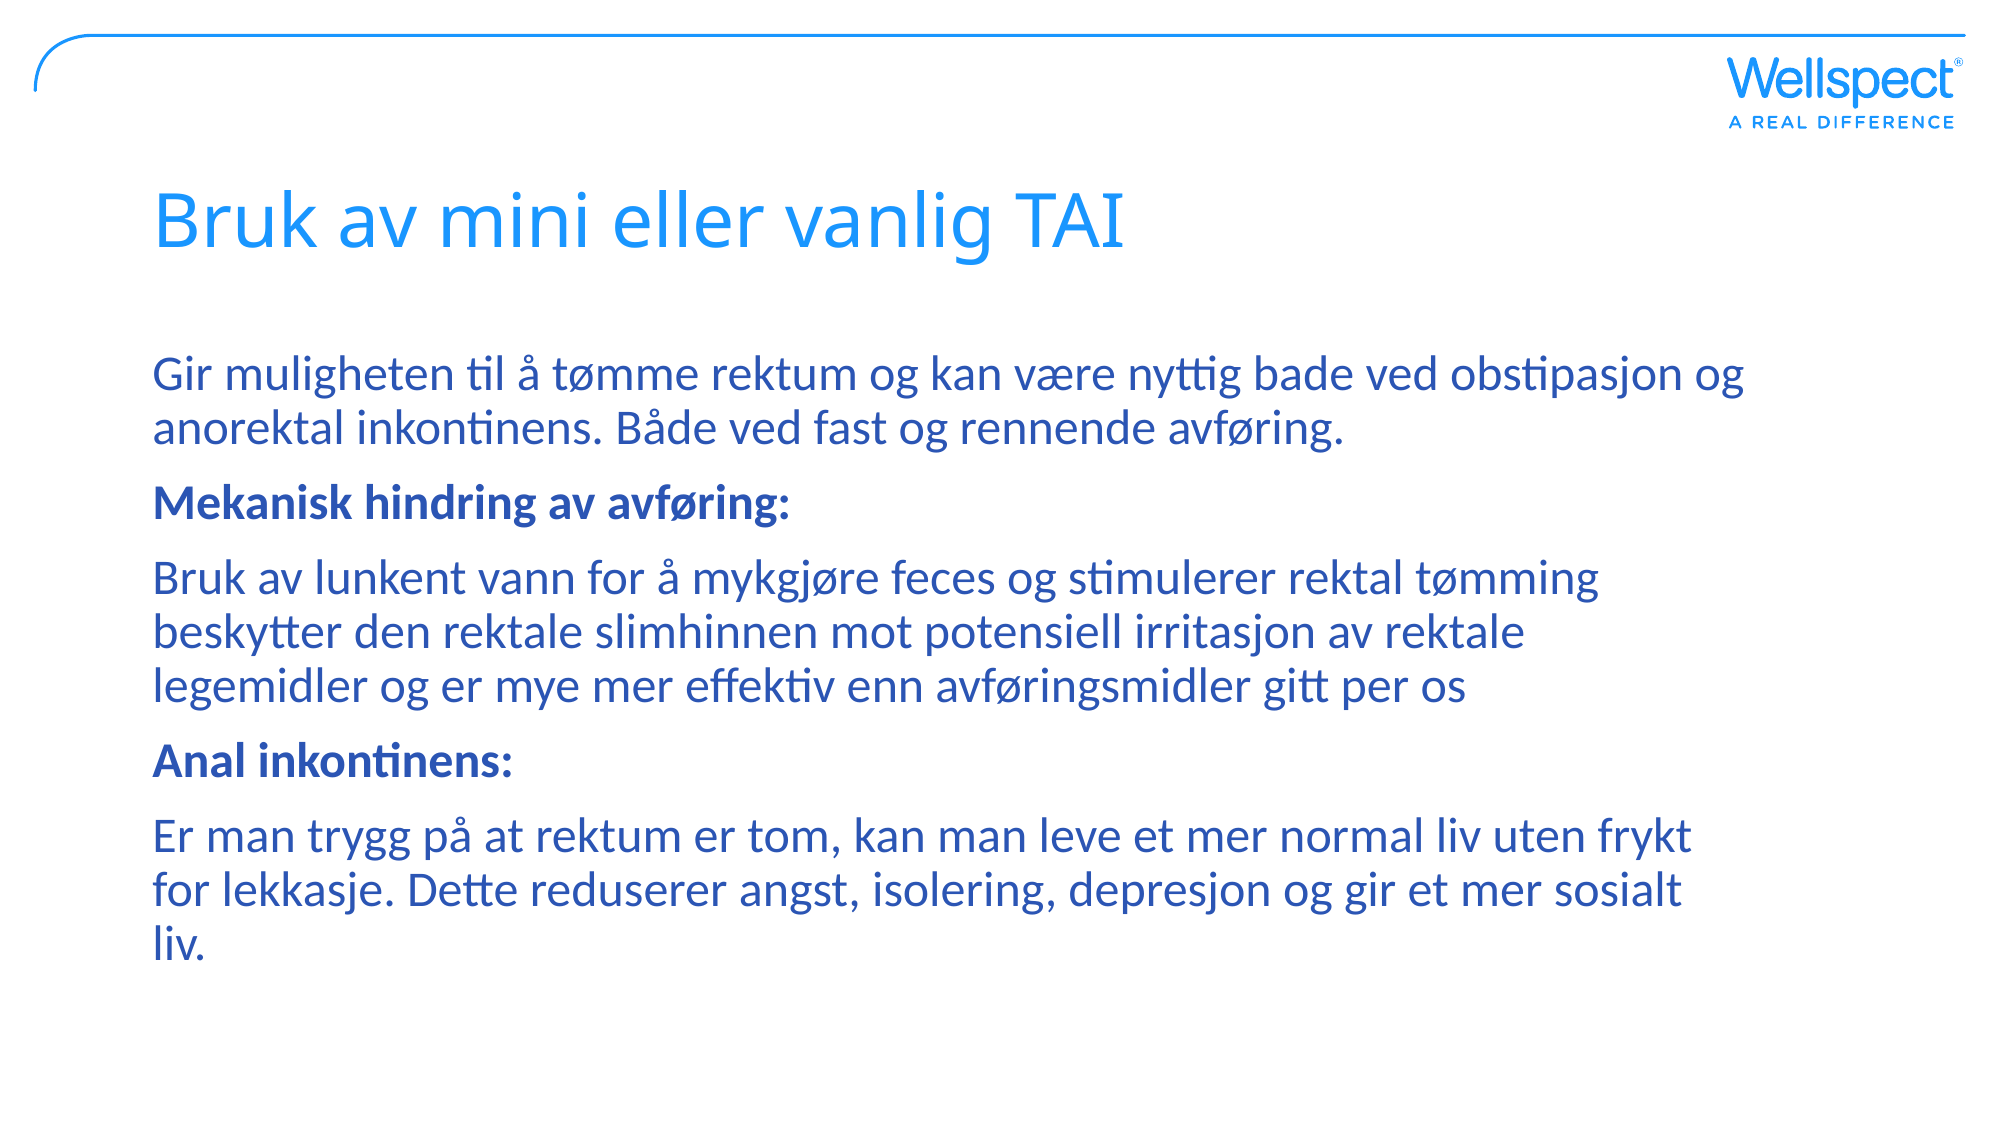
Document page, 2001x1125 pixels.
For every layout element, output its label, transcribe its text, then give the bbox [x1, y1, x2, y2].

list Gir muligheten til å tømme rektum og kan være nyttig bade ved obstipasjon og anorektal inkontinens. Både ved fast og rennende avføring. Mekanisk hindring av avføring: Bruk av lunkent vann for å mykgjøre feces og stimulerer rektal tømming beskytter den rektale slimhinnen mot potensiell irritasjon av rektale legemidler og er mye mer effektiv enn avføringsmidler gitt per os Anal inkontinens: Er man trygg på at rektum er tom, kan man leve et mer normal liv uten frykt for lekkasje. Dette reduserer angst, isolering, depresjon og gir et mer sosialt liv. [137, 340, 1762, 1034]
title Bruk av mini eller vanlig TAI [137, 122, 1863, 324]
